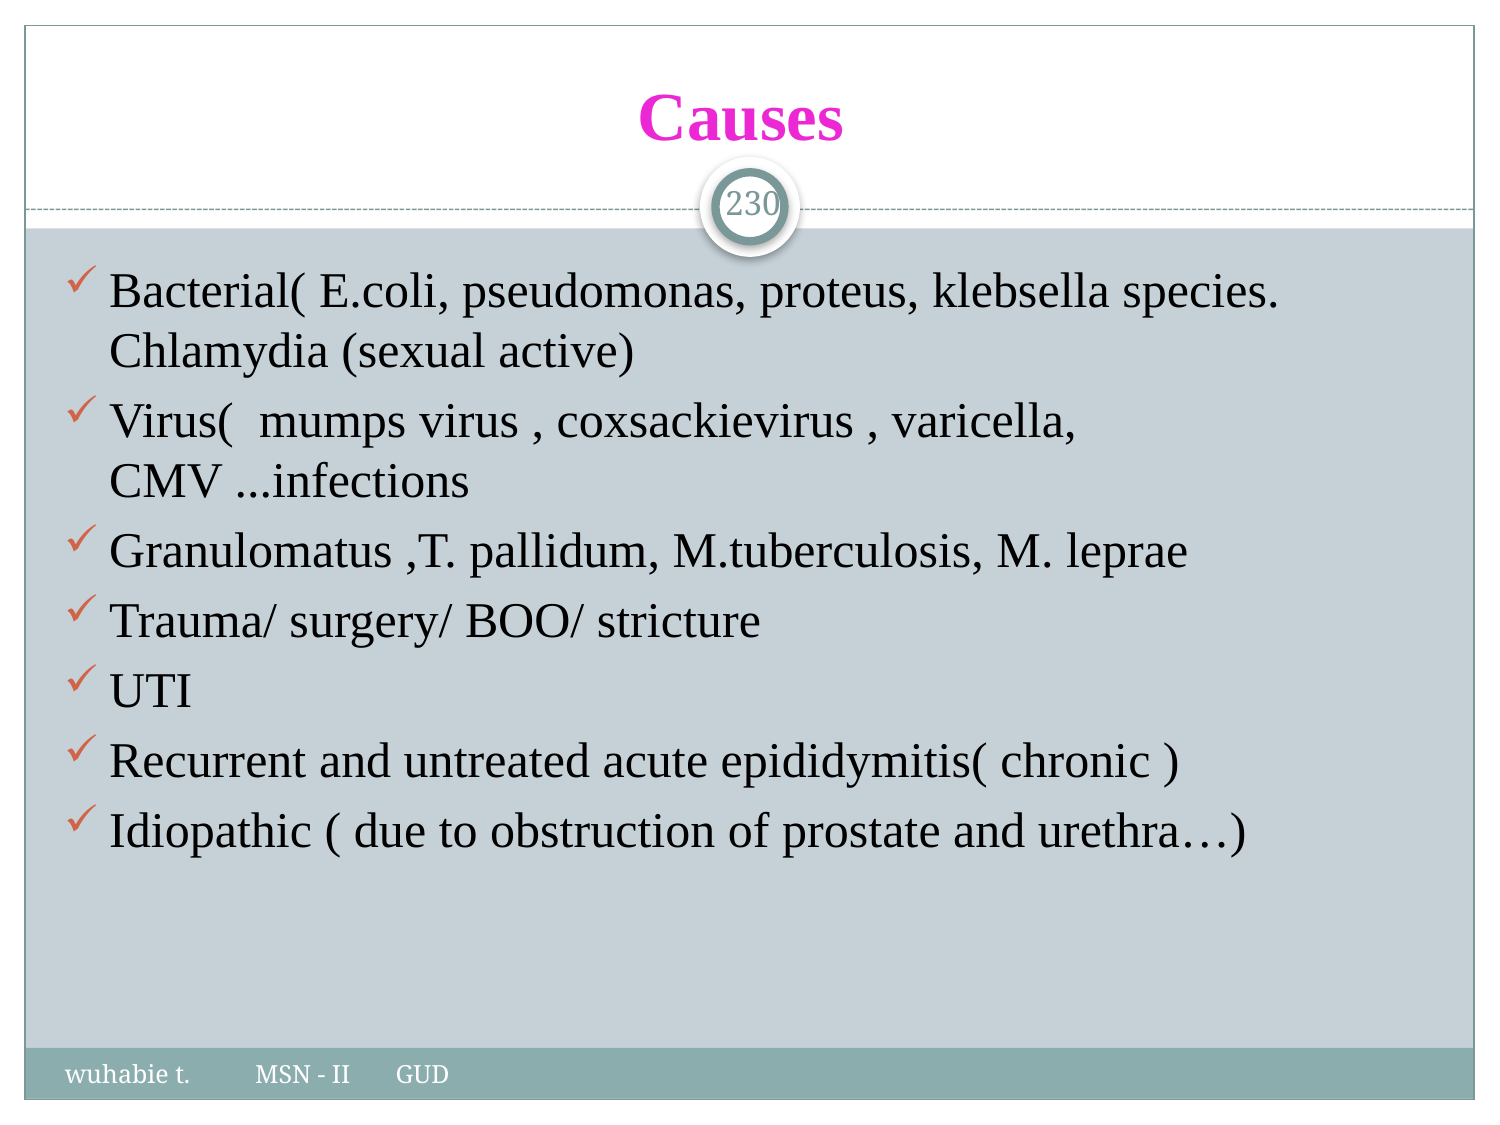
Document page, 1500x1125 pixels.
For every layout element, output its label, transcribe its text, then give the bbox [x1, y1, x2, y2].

list Bacterial( E.coli, pseudomonas, proteus, klebsella species. Chlamydia (sexual active) Virus( mumps virus , coxsackievirus , varicella, CMV ...infections Granulomatus ,T. pallidum, M.tuberculosis, M. leprae Trauma/ surgery/ BOO/ stricture UTI Recurrent and untreated acute epididymitis( chronic ) Idiopathic ( due to obstruction of prostate and urethra…) [49, 250, 1445, 1001]
slide_number 230 [715, 168, 791, 241]
title Causes [49, 37, 1450, 162]
footer wuhabie t. MSN - II GUD [50, 1051, 638, 1112]
